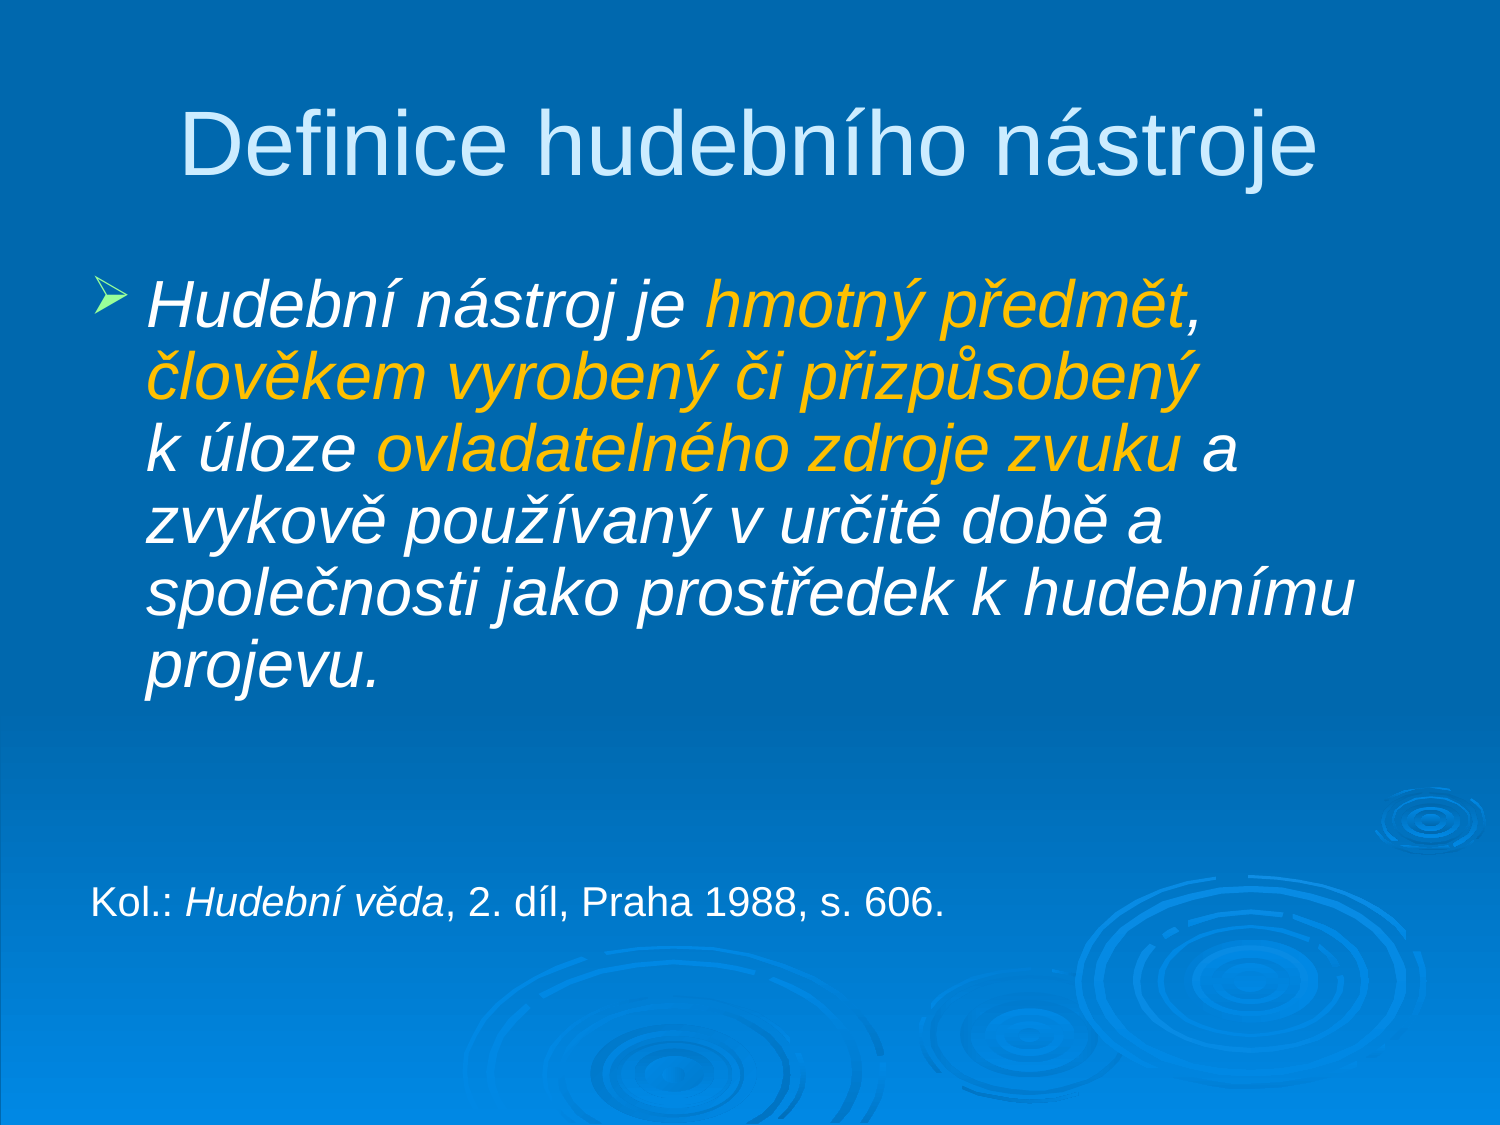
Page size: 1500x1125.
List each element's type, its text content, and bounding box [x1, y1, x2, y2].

list Hudební nástroj je hmotný předmět, člověkem vyrobený či přizpůsobený k úloze ovladatelného zdroje zvuku a zvykově používaný v určité době a společnosti jako prostředek k hudebnímu projevu. Kol.: Hudební věda, 2. díl, Praha 1988, s. 606. [75, 262, 1425, 1005]
title Definice hudebního nástroje [75, 45, 1425, 233]
